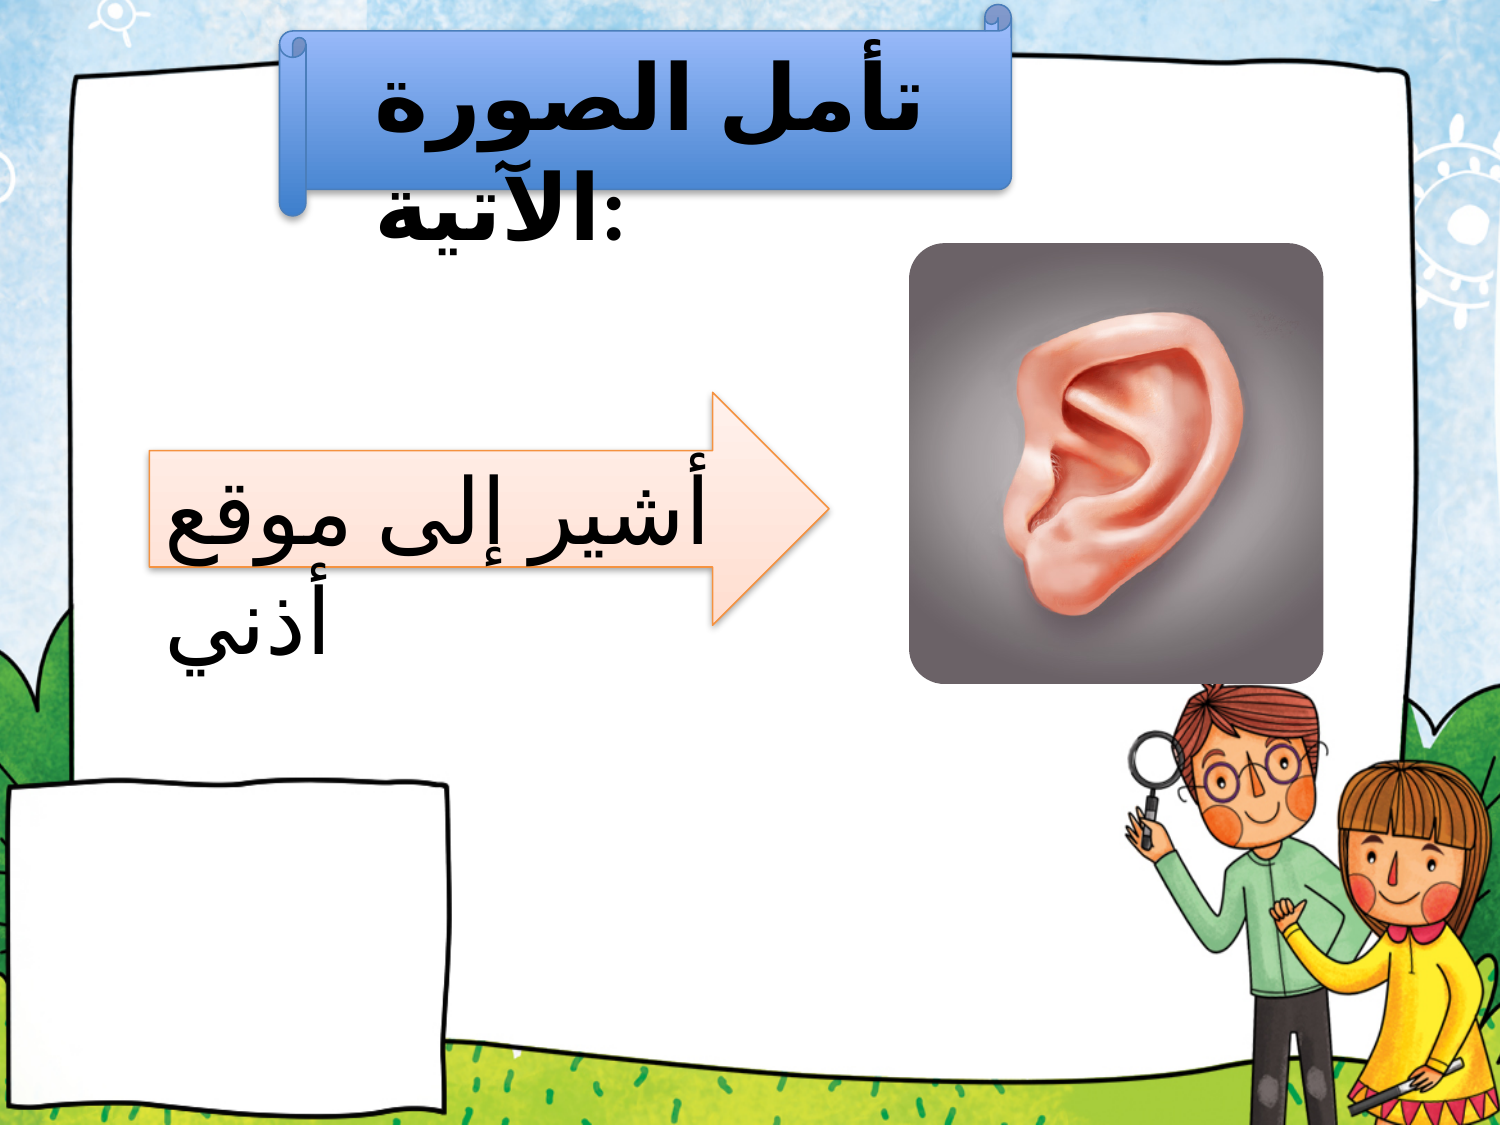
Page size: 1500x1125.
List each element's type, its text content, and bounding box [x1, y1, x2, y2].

text_box أشير إلى موقع أذني [149, 445, 819, 681]
text_box [819, 497, 830, 520]
picture [0, 0, 1500, 1125]
text_box [711, 391, 767, 445]
text_box تأمل الصورة الآتية: [359, 31, 1153, 267]
text_box [278, 3, 1013, 217]
